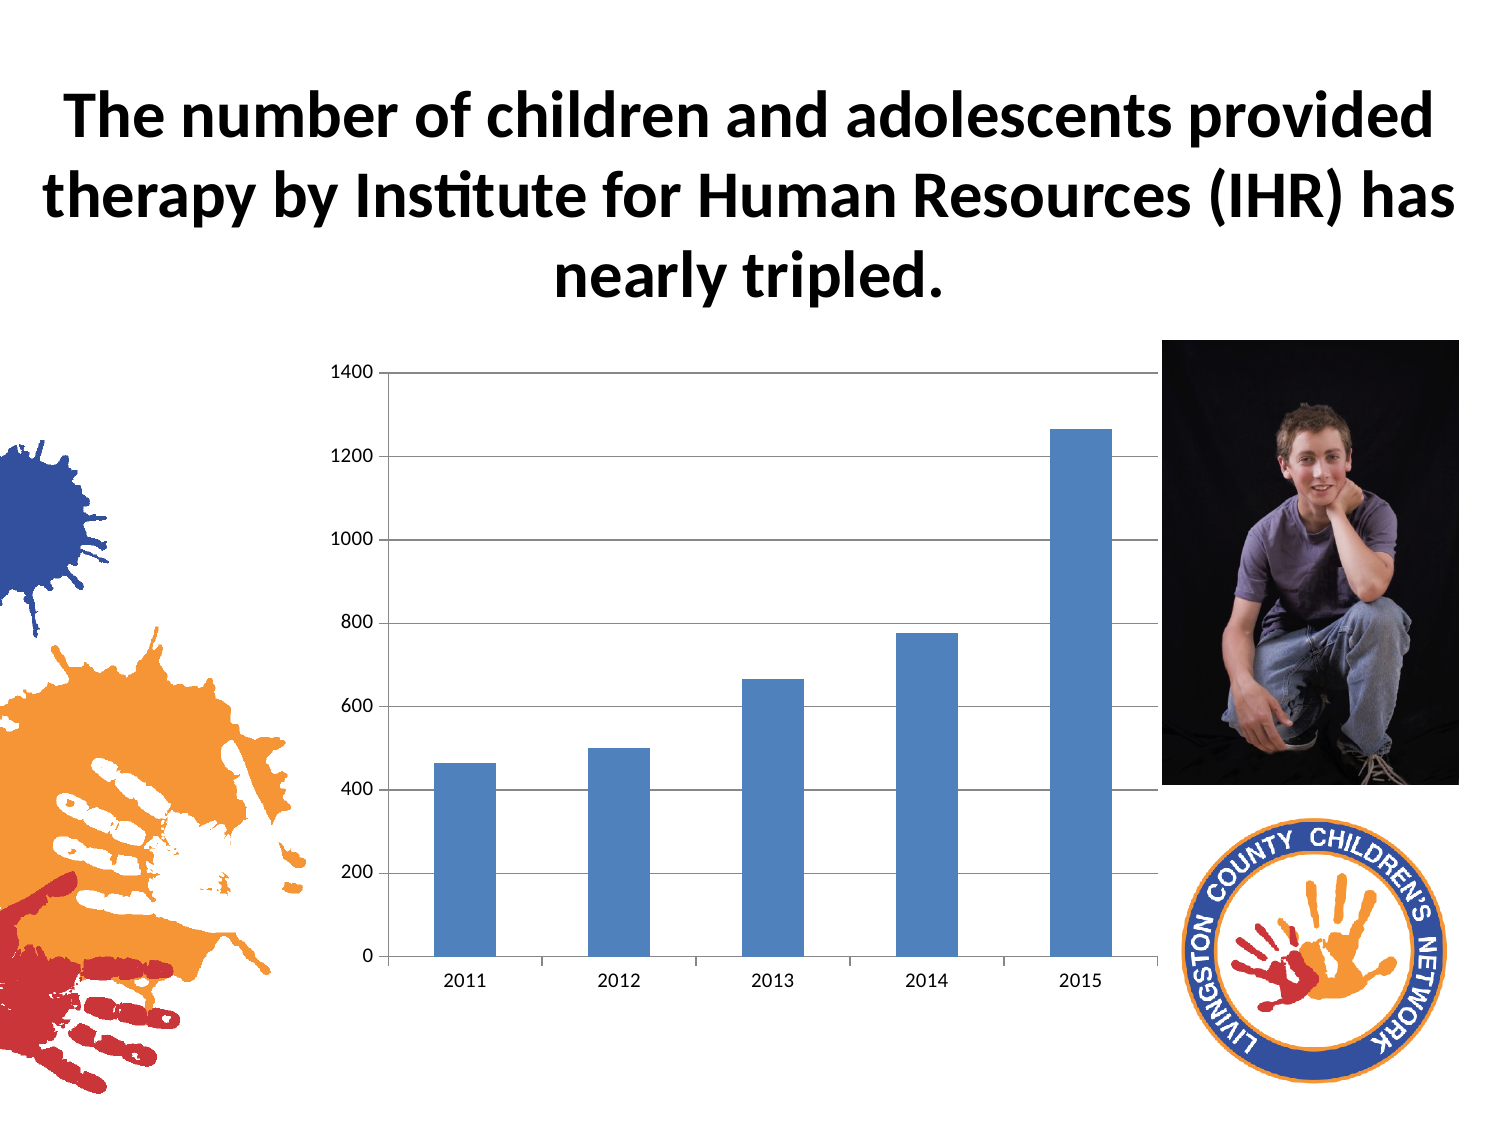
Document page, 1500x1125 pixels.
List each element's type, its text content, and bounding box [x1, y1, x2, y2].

chart [312, 349, 1176, 1006]
picture [0, 0, 1500, 1125]
title The number of children and adolescents provided therapy by Institute for Human Resources (IHR) has nearly tripled. [24, 45, 1475, 338]
